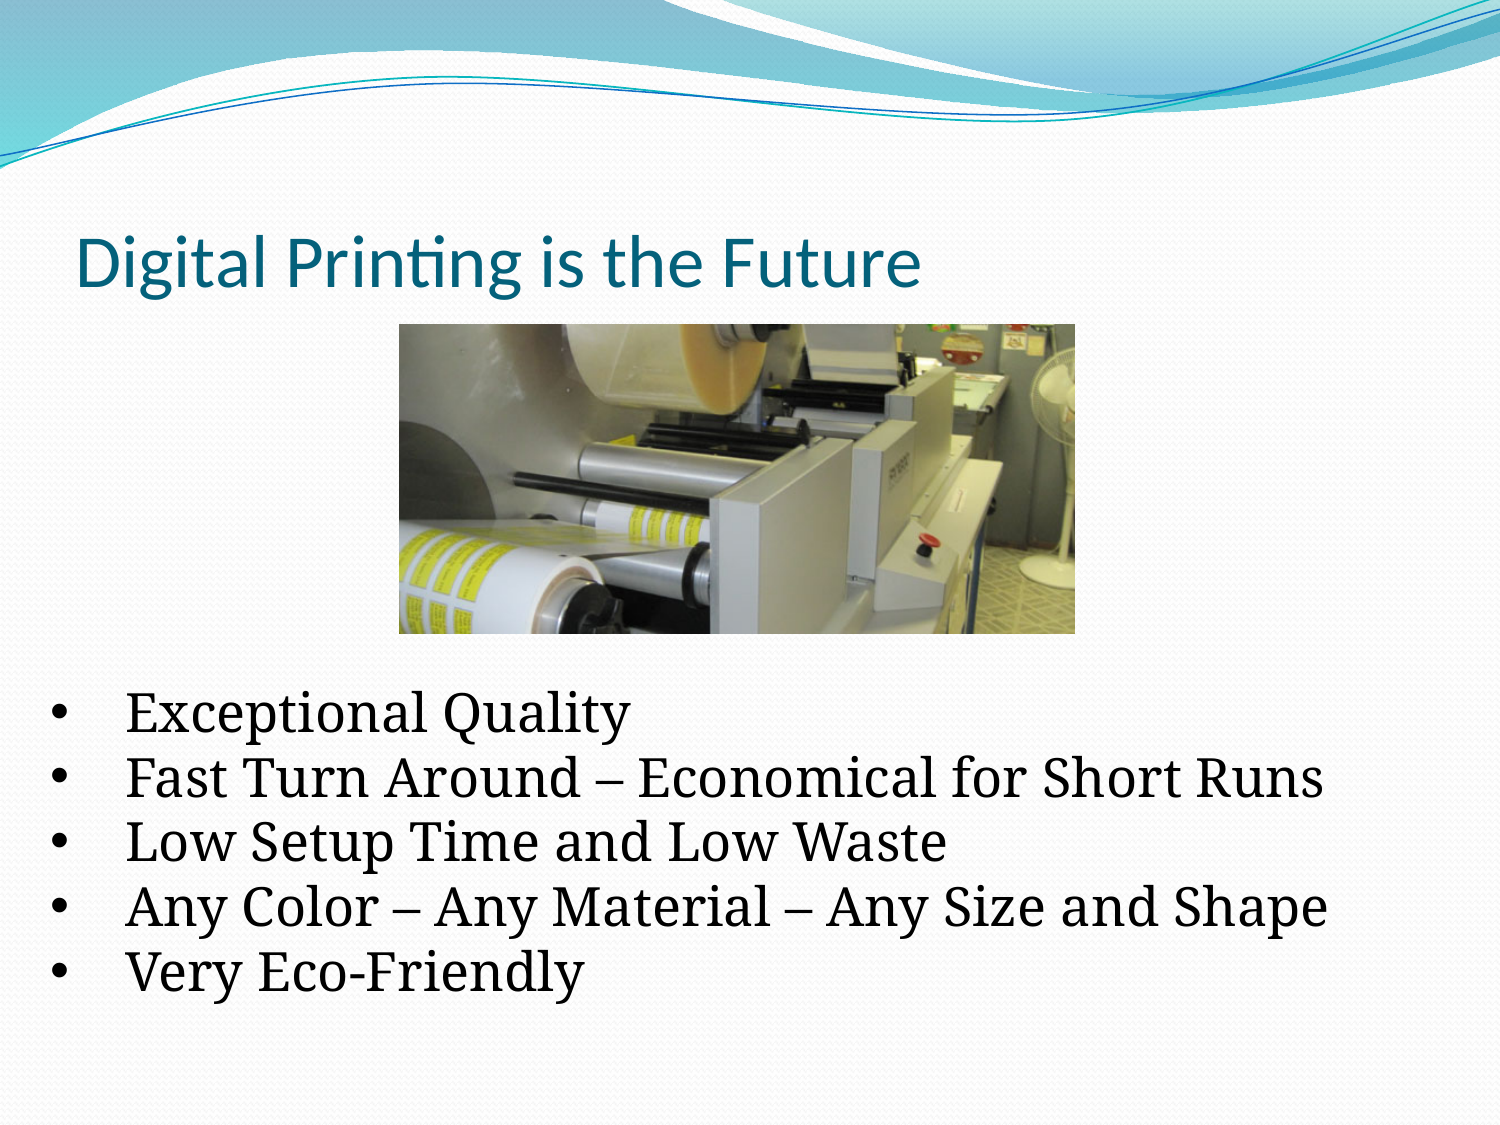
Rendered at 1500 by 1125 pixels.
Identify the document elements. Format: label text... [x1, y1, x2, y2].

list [399, 324, 1075, 635]
title Digital Printing is the Future [75, 115, 1425, 303]
text_box Exceptional Quality Fast Turn Around – Economical for Short Runs Low Setup Time and Low Waste Any Color – Any Material – Any Size and Shape Very Eco-Friendly [35, 670, 1411, 1075]
